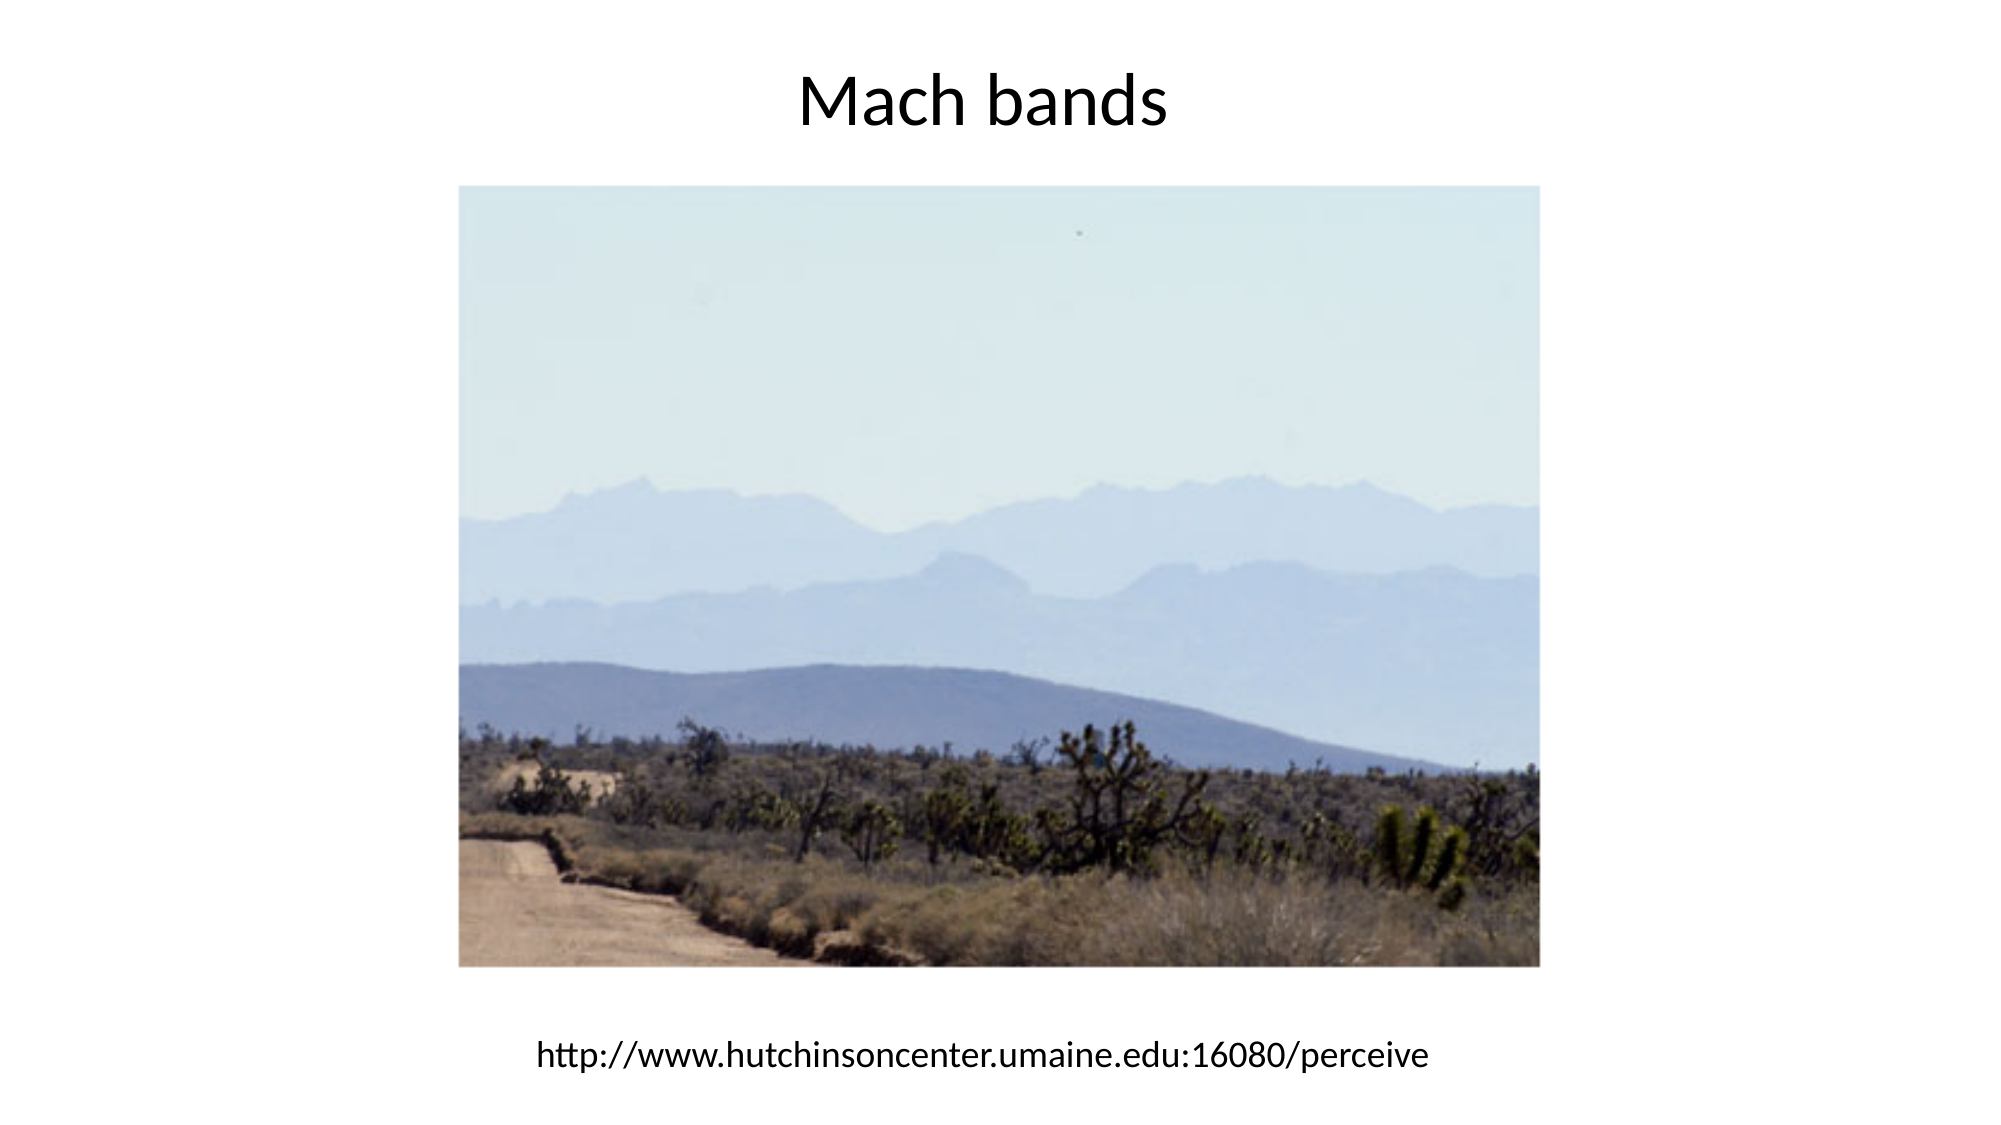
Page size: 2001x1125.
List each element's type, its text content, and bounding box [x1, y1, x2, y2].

picture [432, 172, 1567, 987]
text_box Mach bands [782, 42, 1184, 148]
text_box http://www.hutchinsoncenter.umaine.edu:16080/perceive [521, 1023, 1445, 1083]
